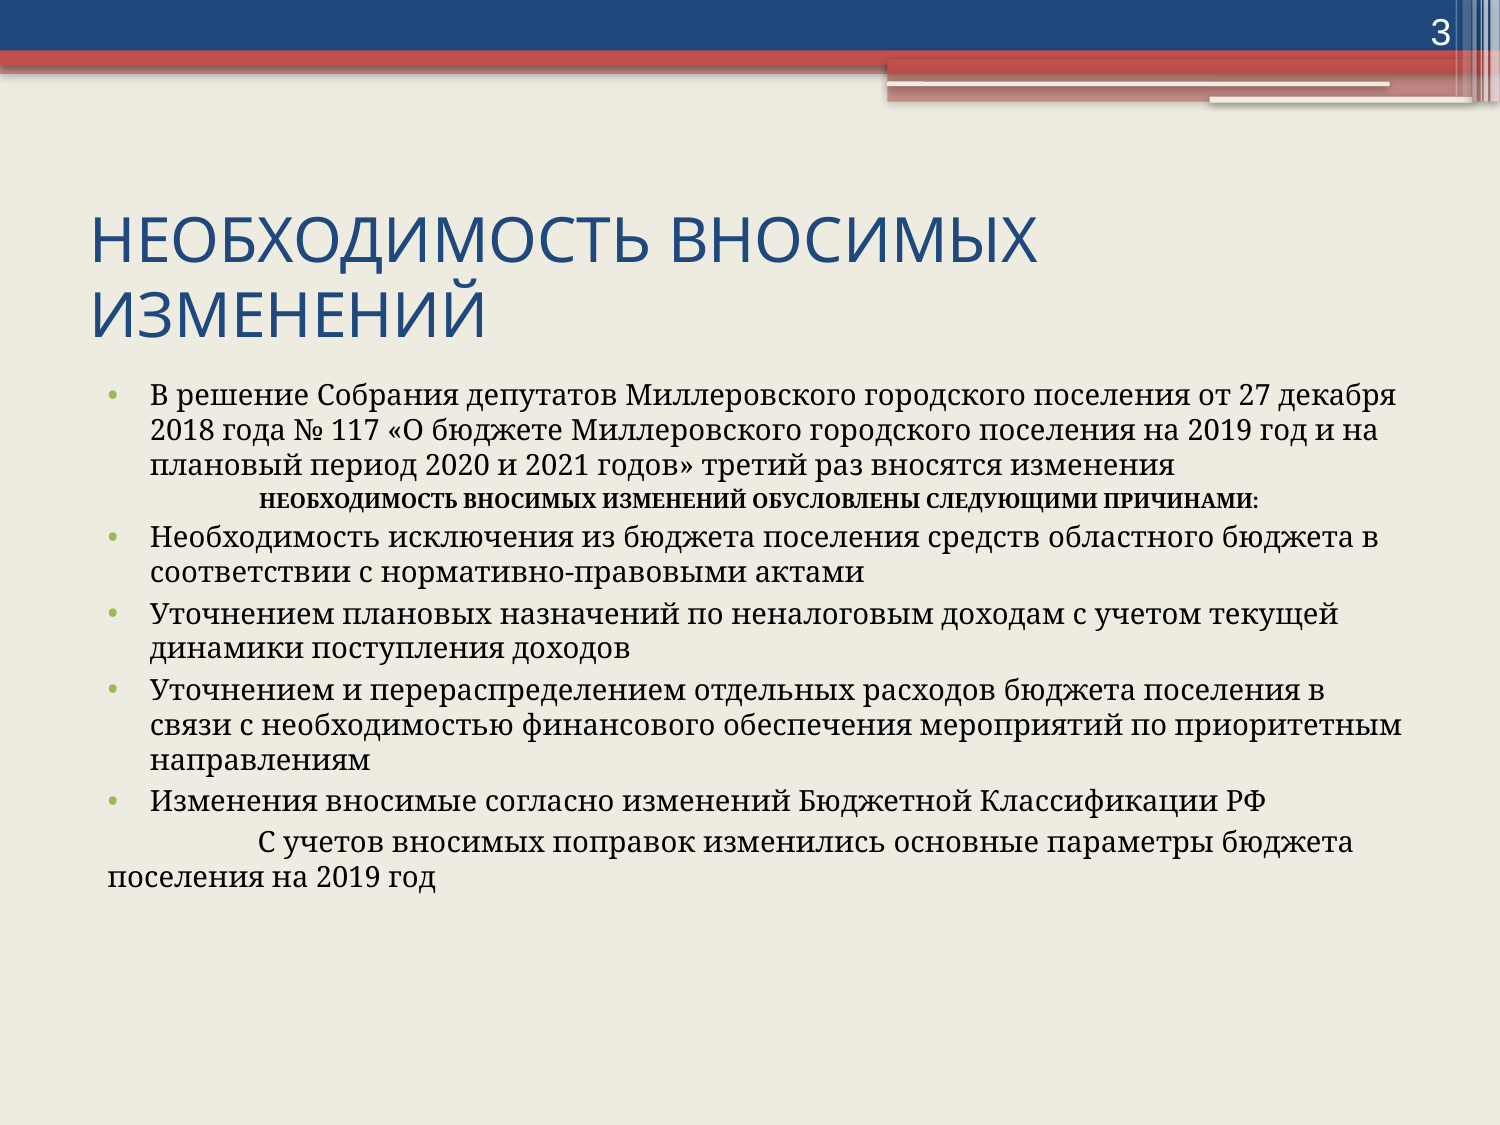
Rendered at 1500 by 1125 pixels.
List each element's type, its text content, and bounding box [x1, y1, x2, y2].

title НЕОБХОДИМОСТЬ ВНОСИМЫХ ИЗМЕНЕНИЙ [75, 187, 1425, 363]
list В решение Собрания депутатов Миллеровского городского поселения от 27 декабря 2018 года № 117 «О бюджете Миллеровского городского поселения на 2019 год и на плановый период 2020 и 2021 годов» третий раз вносятся изменения НЕОБХОДИМОСТЬ ВНОСИМЫХ ИЗМЕНЕНИЙ ОБУСЛОВЛЕНЫ СЛЕДУЮЩИМИ ПРИЧИНАМИ: Необходимость исключения из бюджета поселения средств областного бюджета в соответствии с нормативно-правовыми актами Уточнением плановых назначений по неналоговым доходам с учетом текущей динамики поступления доходов Уточнением и перераспределением отдельных расходов бюджета поселения в связи с необходимостью финансового обеспечения мероприятий по приоритетным направлениям Изменения вносимые согласно изменений Бюджетной Классификации РФ С учетов вносимых поправок изменились основные параметры бюджета поселения на 2019 год [75, 368, 1425, 1079]
slide_number 3 [1341, 0, 1466, 61]
